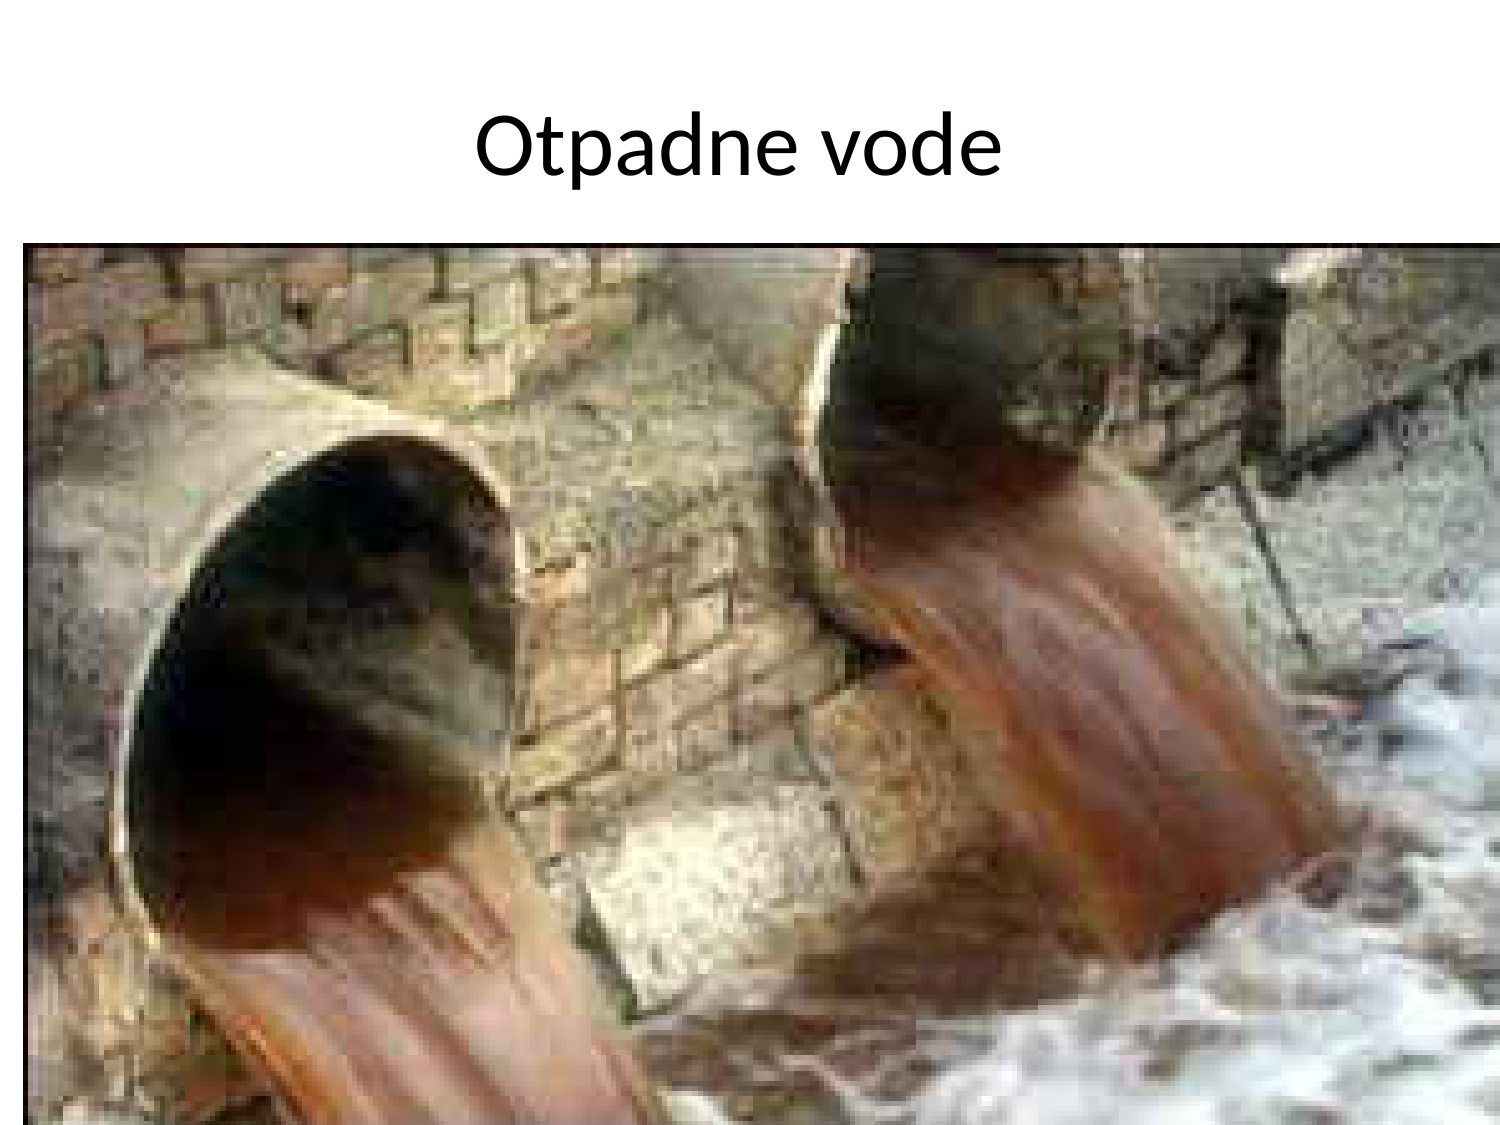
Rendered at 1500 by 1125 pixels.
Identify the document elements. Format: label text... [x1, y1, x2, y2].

title Otpadne vode [75, 45, 1425, 233]
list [23, 243, 1500, 1125]
